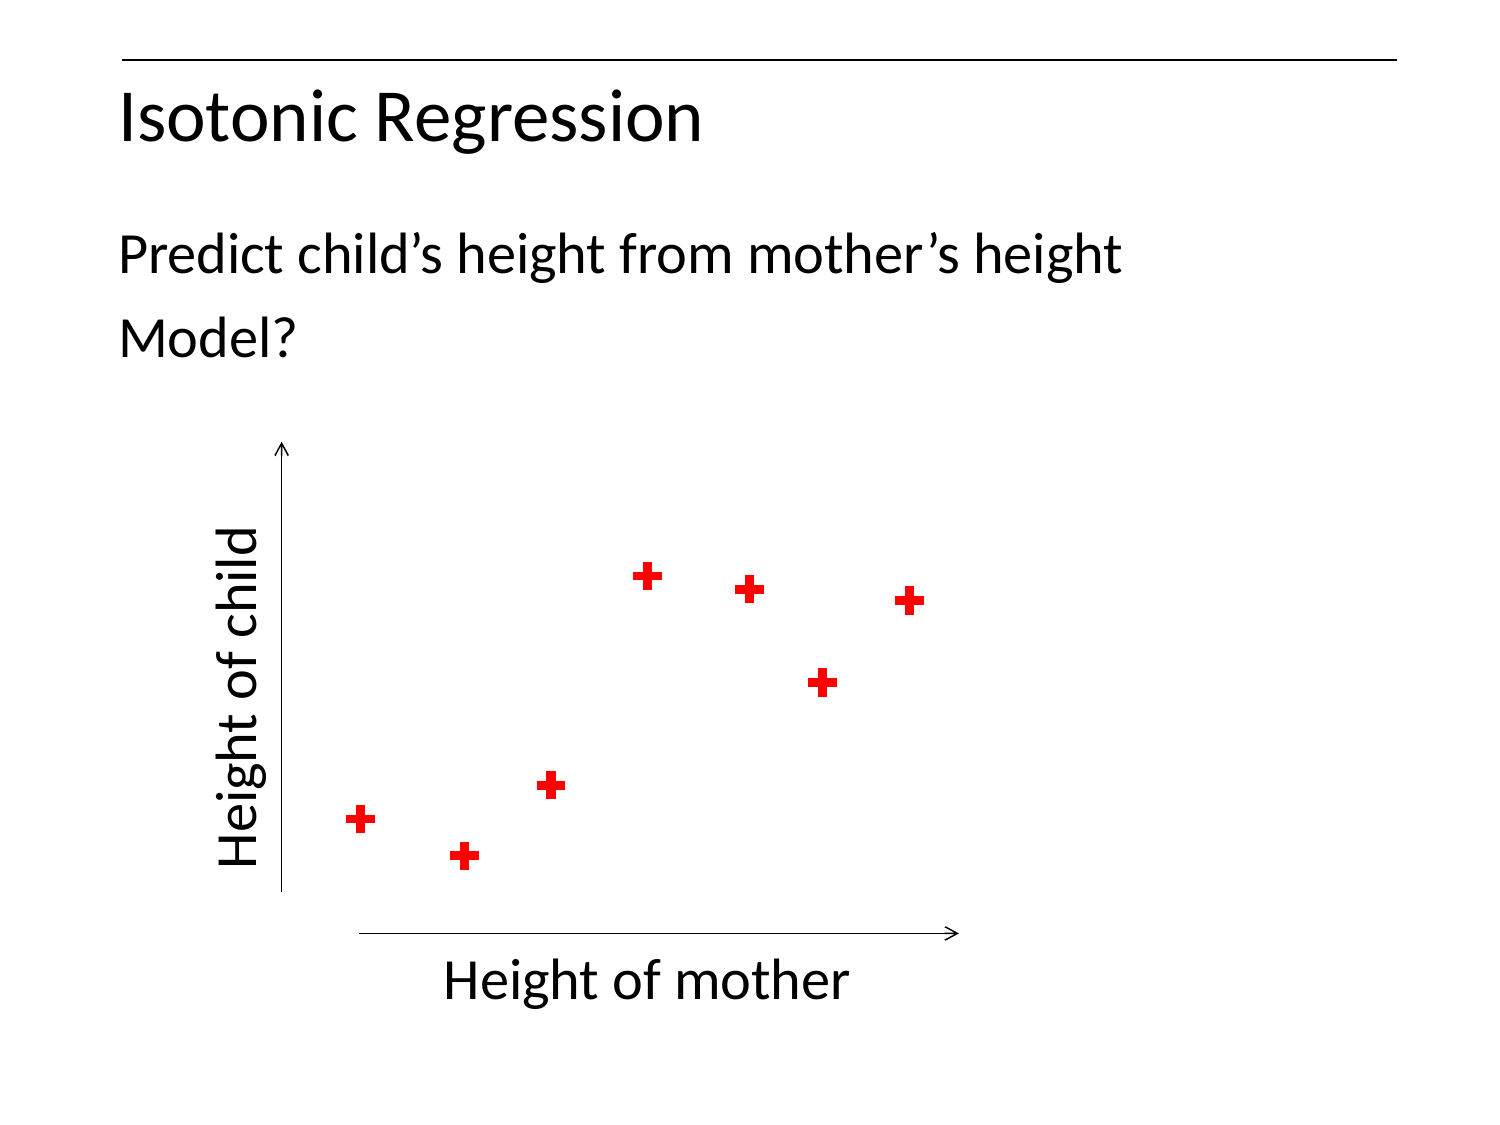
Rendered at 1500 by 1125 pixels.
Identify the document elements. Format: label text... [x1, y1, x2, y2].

text_box [895, 586, 924, 615]
text_box [450, 842, 479, 870]
text_box Height of child [190, 433, 276, 963]
text_box [735, 575, 764, 603]
text_box [346, 805, 375, 833]
title Isotonic Regression [103, 8, 1397, 215]
text_box [808, 668, 837, 697]
text_box Height of mother [279, 933, 1016, 1019]
text_box [633, 562, 662, 590]
text_box [537, 771, 565, 799]
list Predict child’s height from mother’s height Model? [103, 215, 1397, 1103]
